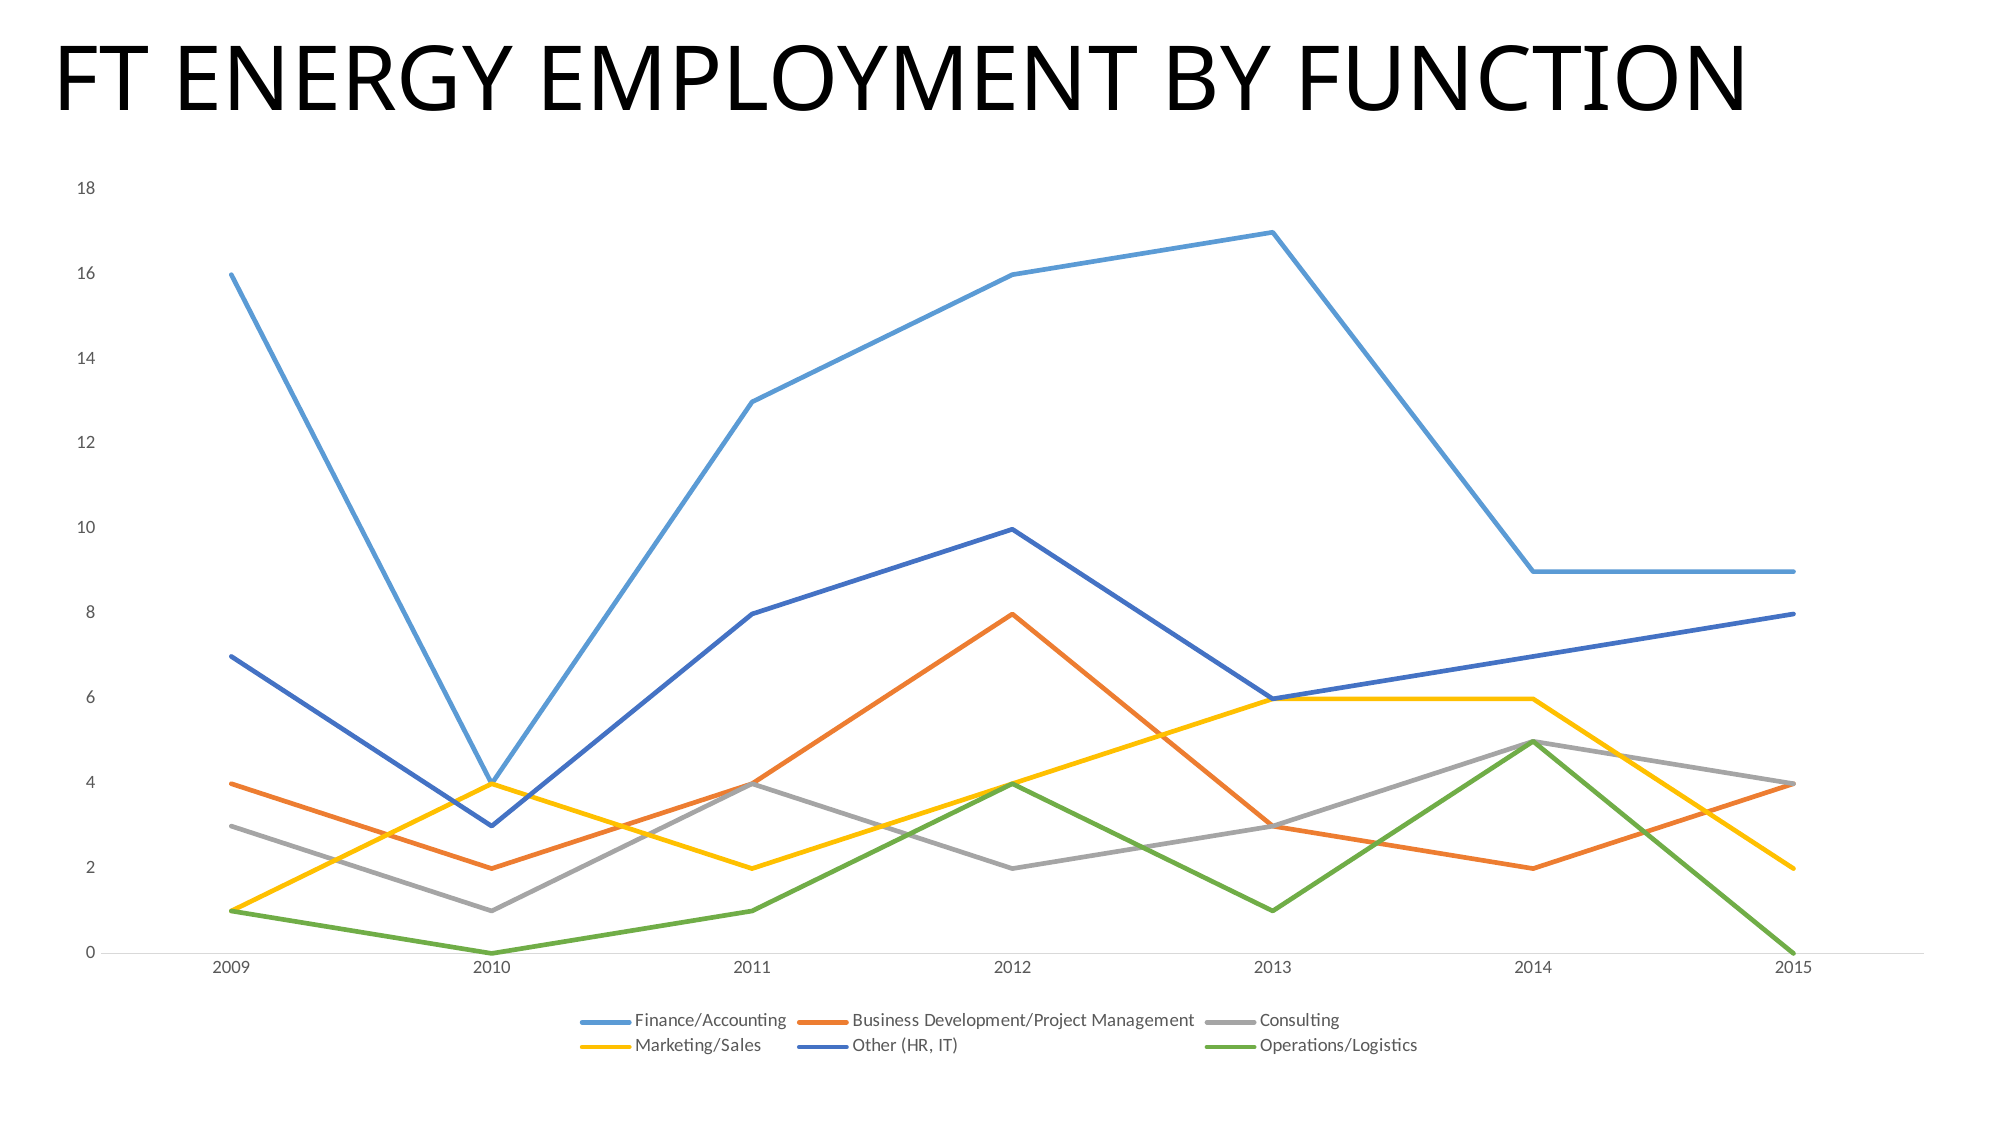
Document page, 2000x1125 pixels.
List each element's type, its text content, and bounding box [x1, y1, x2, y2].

title FT Energy Employment by function [37, 24, 1805, 138]
chart [37, 162, 1963, 1063]
